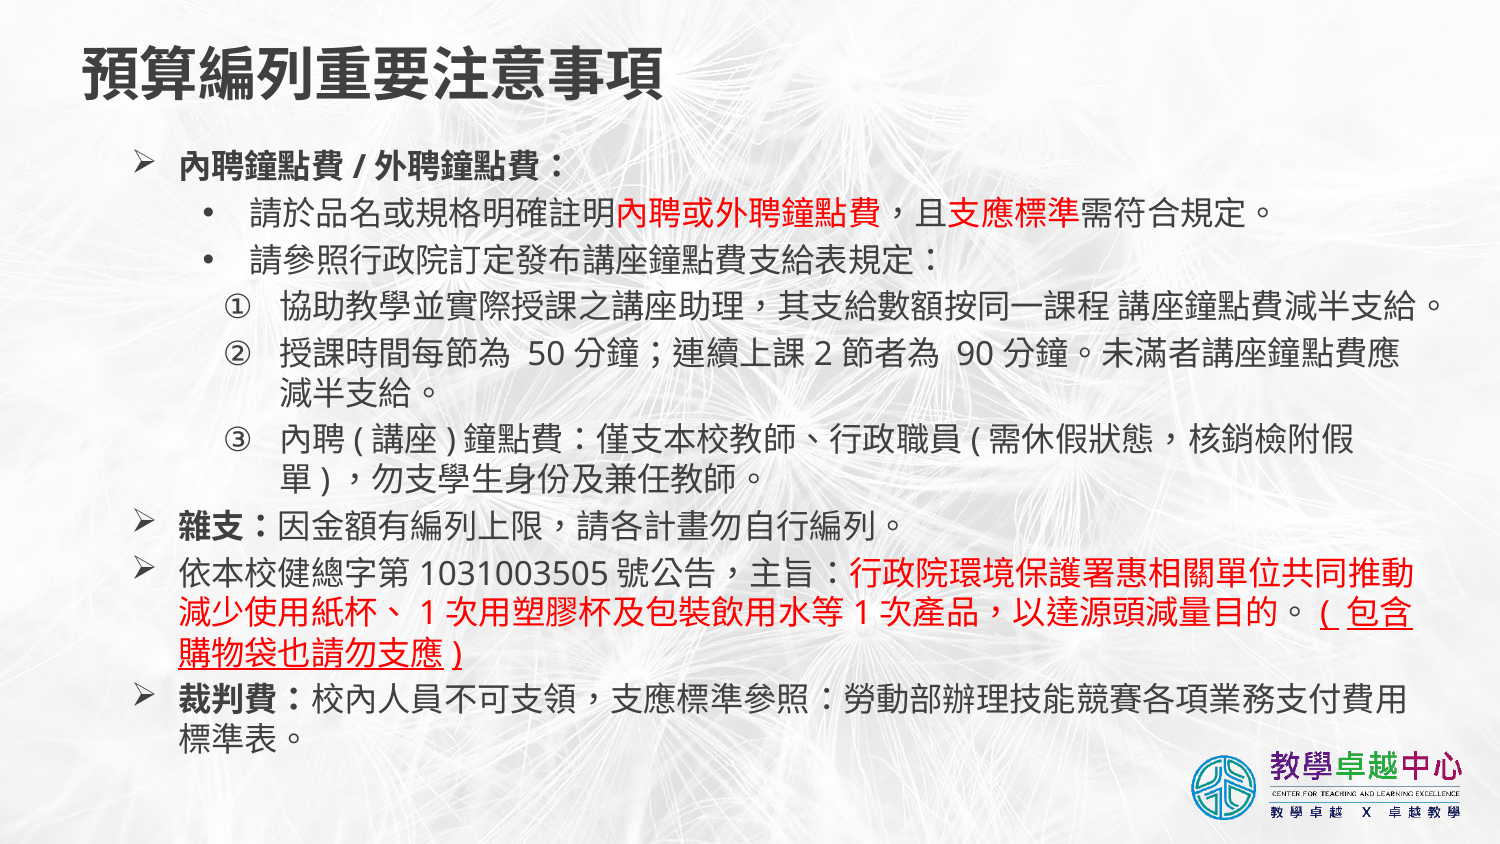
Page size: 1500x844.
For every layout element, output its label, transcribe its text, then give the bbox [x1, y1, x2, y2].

picture [0, 146, 1500, 844]
list 內聘鐘點費/外聘鐘點費： 請於品名或規格明確註明內聘或外聘鐘點費，且支應標準需符合規定。 請參照行政院訂定發布講座鐘點費支給表規定： 協助教學並實際授課之講座助理，其支給數額按同一課程 講座鐘點費減半支給。 授課時間每節為 50分鐘；連續上課2節者為 90分鐘。未滿者講座鐘點費應減半支給。 內聘(講座)鐘點費：僅支本校教師、行政職員(需休假狀態，核銷檢附假單)，勿支學生身份及兼任教師。 雜支：因金額有編列上限，請各計畫勿自行編列。 依本校健總字第1031003505號公告，主旨：行政院環境保護署惠相關單位共同推動減少使用紙杯、1次用塑膠杯及包裝飲用水等1次產品，以達源頭減量目的。( 包含購物袋也請勿支應) 裁判費：校內人員不可支領，支應標準參照：勞動部辦理技能競賽各項業務支付費用標準表。 [66, 138, 1447, 729]
title 預算編列重要注意事項 [0, 0, 1500, 146]
